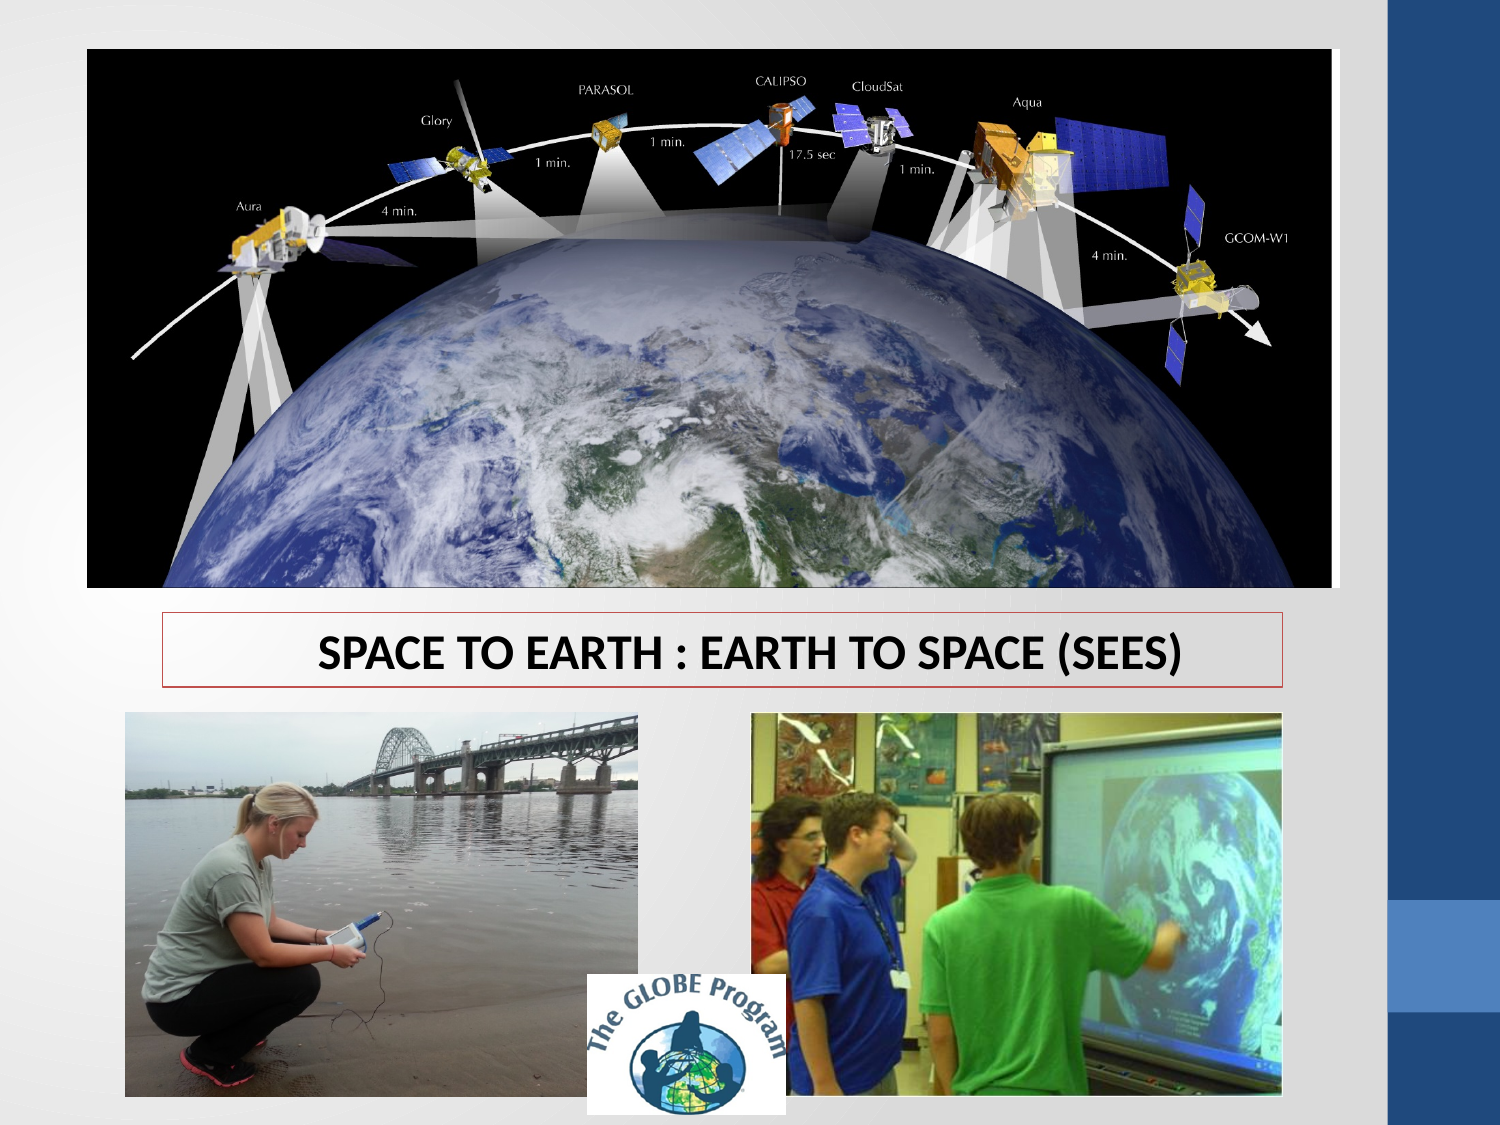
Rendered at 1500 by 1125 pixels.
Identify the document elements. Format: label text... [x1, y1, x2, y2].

picture [86, 49, 1341, 589]
picture [124, 711, 1283, 1116]
text_box SPACE TO EARTH : EARTH TO SPACE (SEES) [162, 612, 1283, 688]
